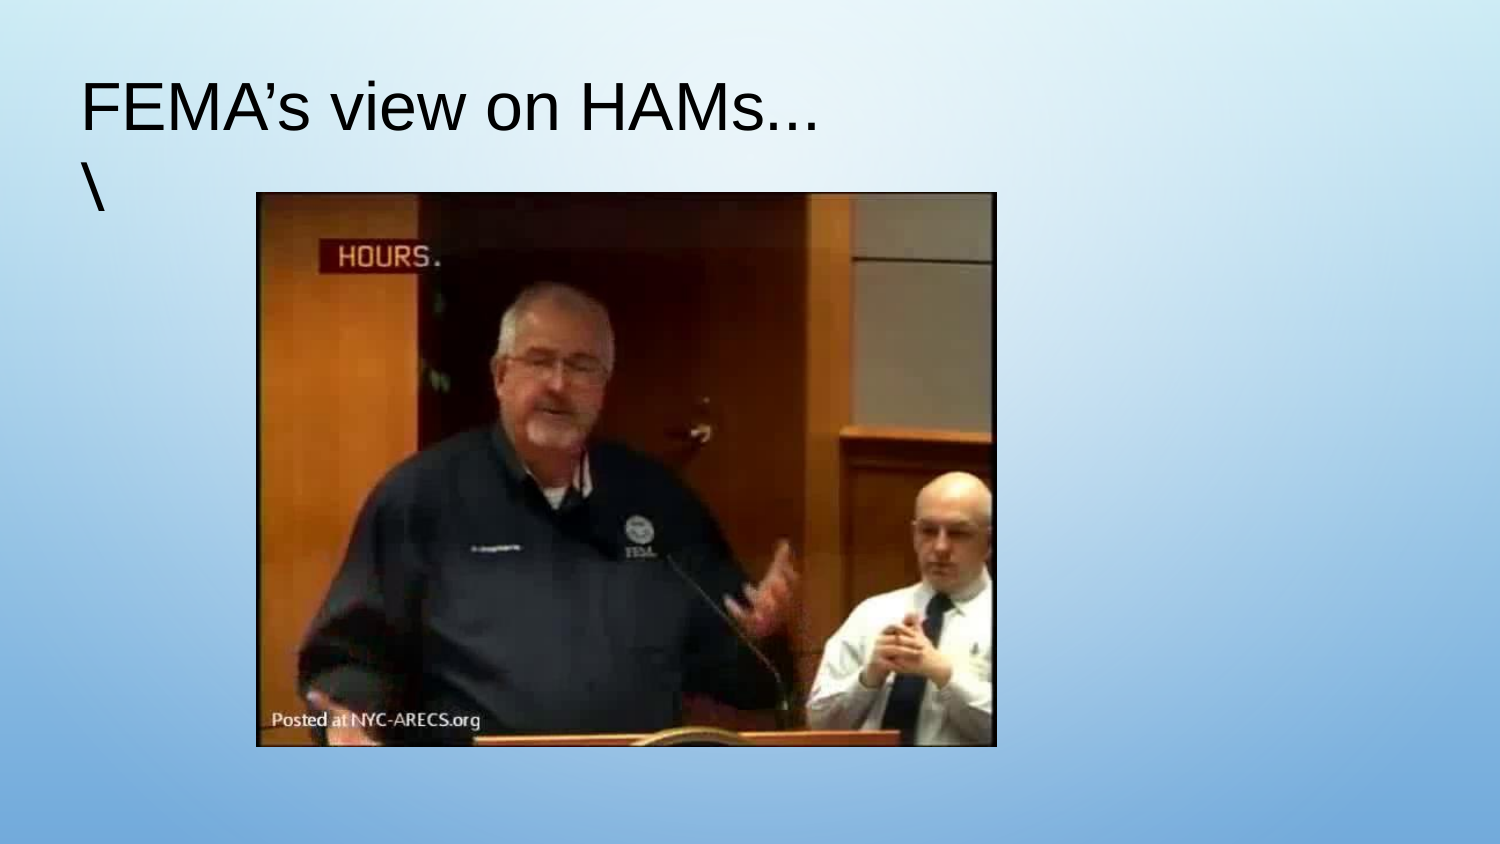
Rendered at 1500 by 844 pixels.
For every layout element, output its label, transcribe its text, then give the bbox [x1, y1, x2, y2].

title FEMA’s view on HAMs... \ [74, 55, 1426, 232]
text_box Burlingame V Repeater: 146.805/-600kHz/192.8 Hz [0, 0, 1500, 290]
picture [256, 191, 997, 748]
